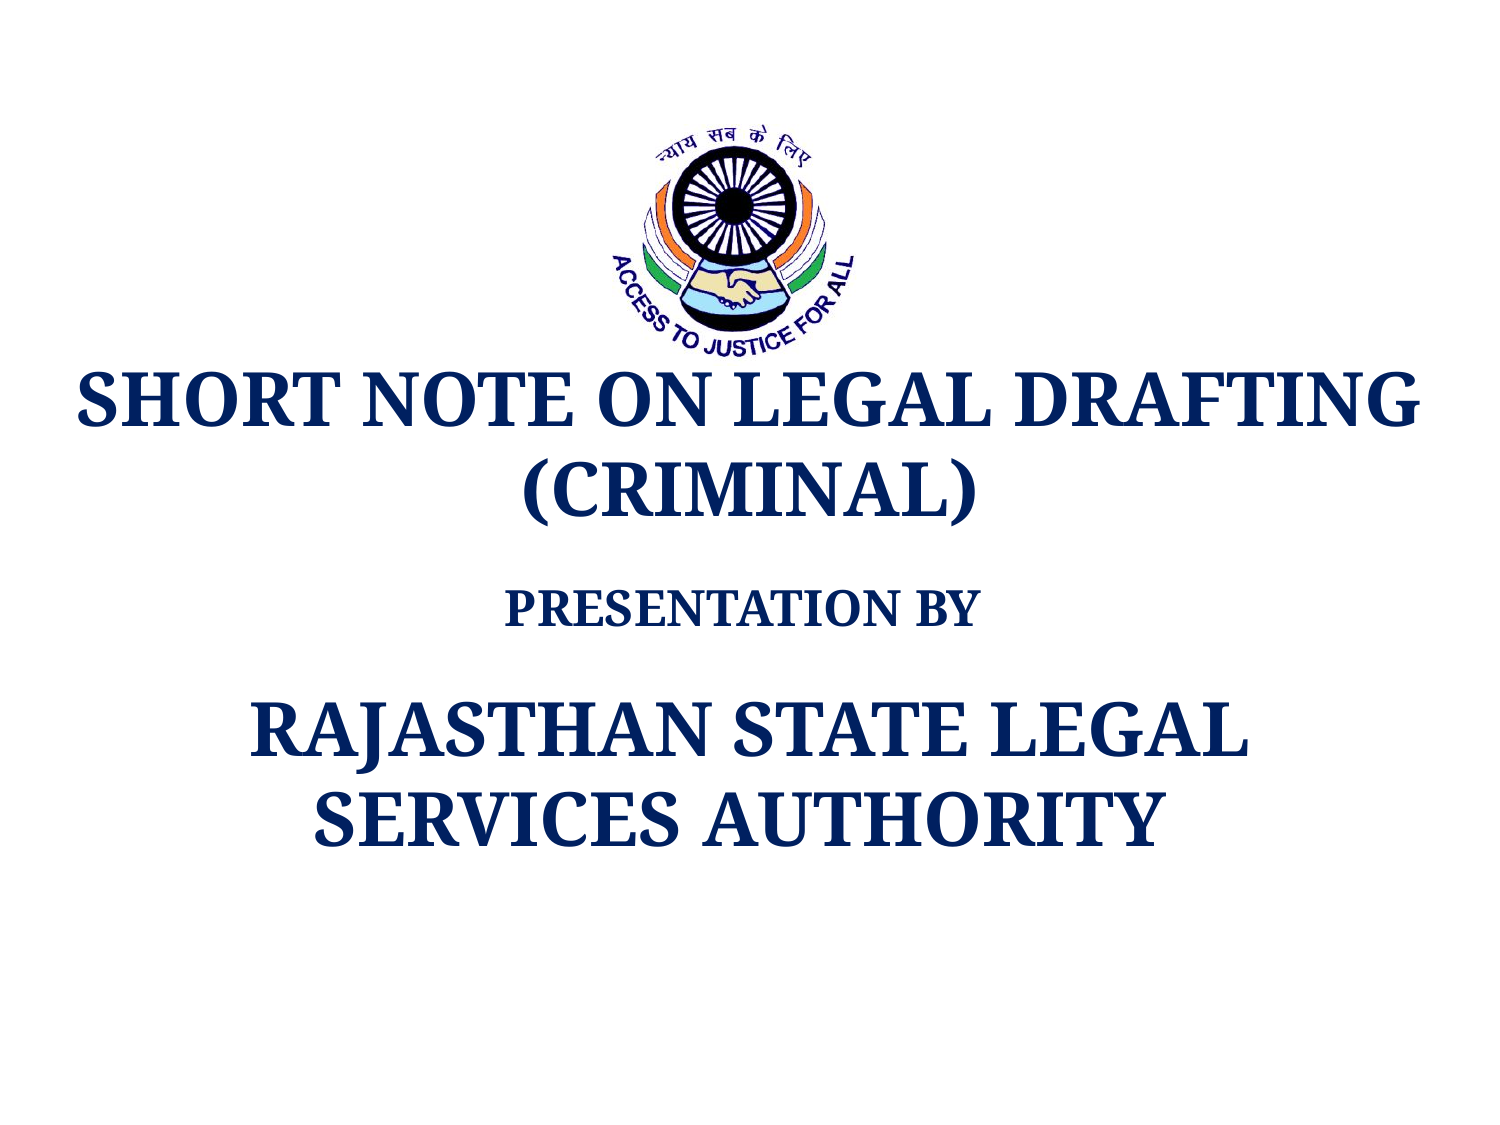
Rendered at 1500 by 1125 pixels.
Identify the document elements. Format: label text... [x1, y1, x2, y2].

text_box SHORT NOTE ON LEGAL DRAFTING (CRIMINAL) PRESENTATION BY RAJASTHAN STATE LEGAL SERVICES AUTHORITY [75, 137, 1425, 1005]
picture [612, 124, 863, 367]
